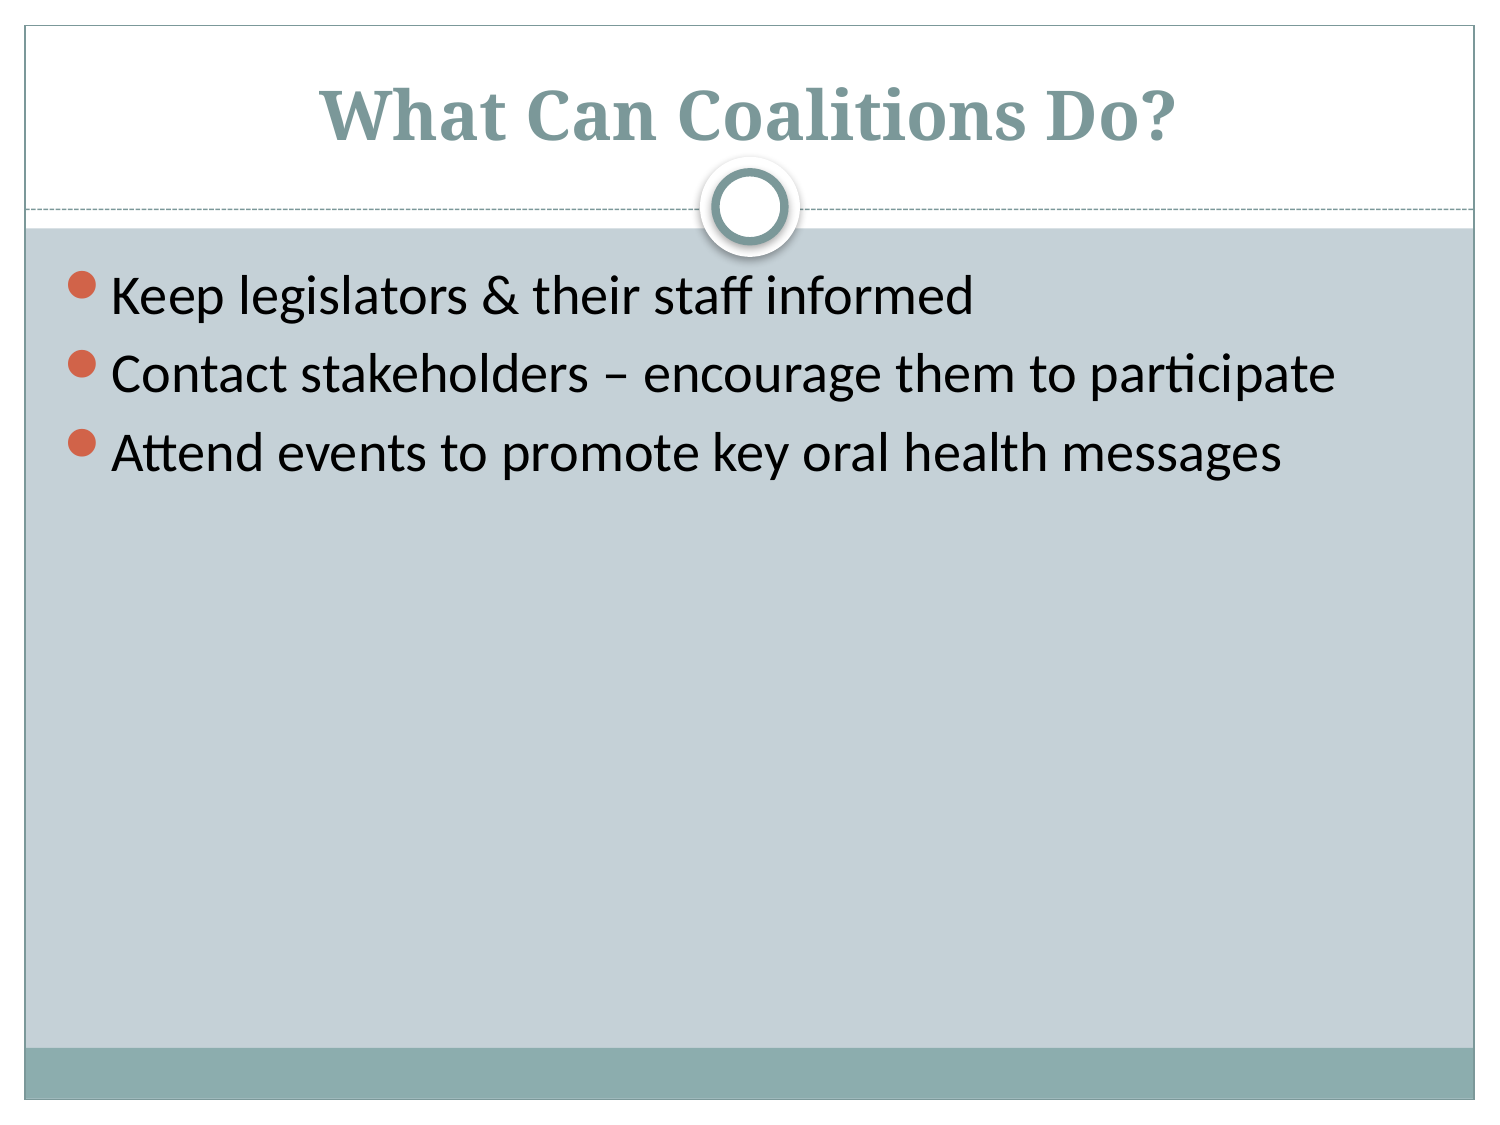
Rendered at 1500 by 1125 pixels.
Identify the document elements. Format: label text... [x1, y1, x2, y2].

title What Can Coalitions Do? [49, 37, 1450, 162]
list Keep legislators & their staff informed Contact stakeholders – encourage them to participate Attend events to promote key oral health messages [49, 250, 1445, 1001]
